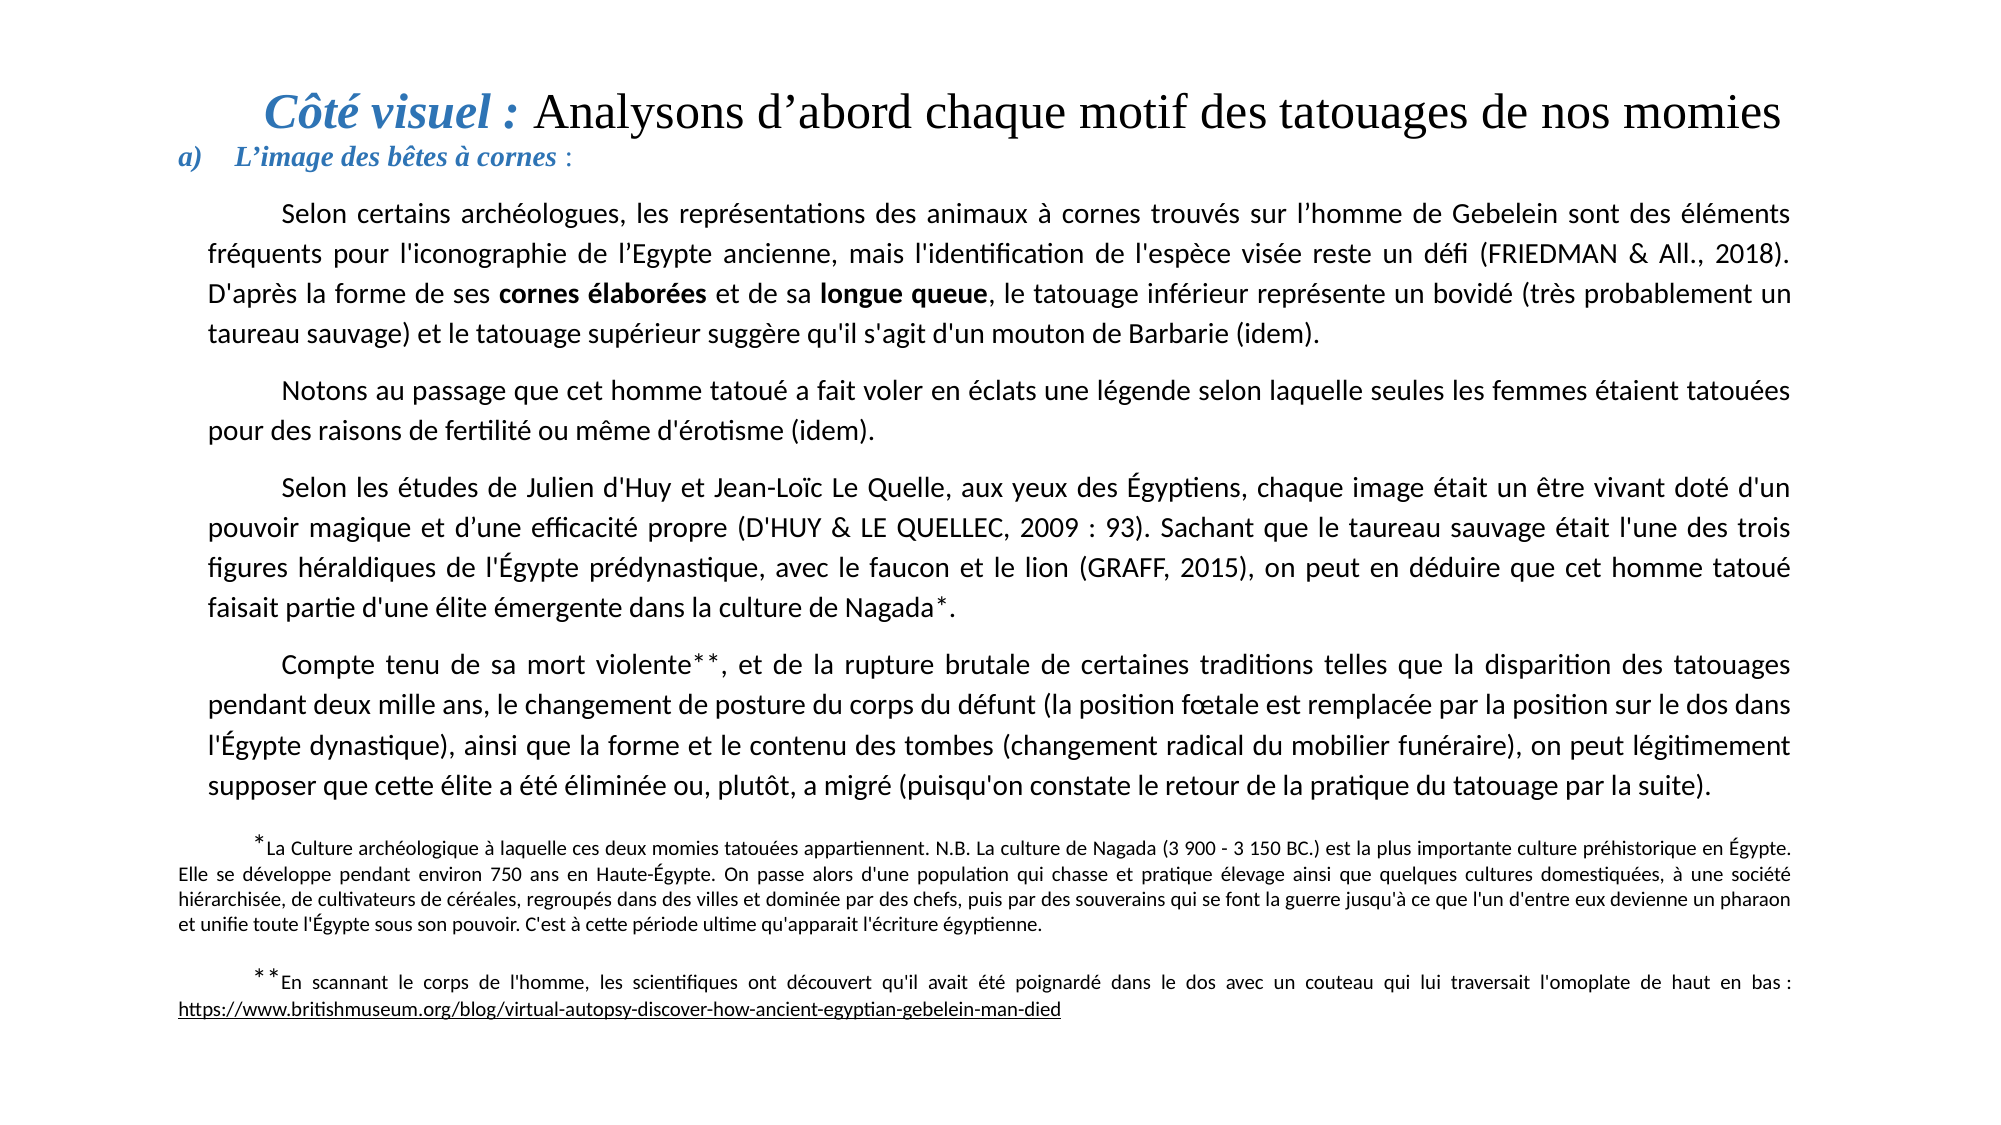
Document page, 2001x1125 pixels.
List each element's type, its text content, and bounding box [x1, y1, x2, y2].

text_box L’image des bêtes à cornes : Selon certains archéologues, les représentations des animaux à cornes trouvés sur l’homme de Gebelein sont des éléments fréquents pour l'iconographie de l’Egypte ancienne, mais l'identification de l'espèce visée reste un défi (FRIEDMAN & All., 2018). D'après la forme de ses cornes élaborées et de sa longue queue, le tatouage inférieur représente un bovidé (très probablement un taureau sauvage) et le tatouage supérieur suggère qu'il s'agit d'un mouton de Barbarie (idem). Notons au passage que cet homme tatoué a fait voler en éclats une légende selon laquelle seules les femmes étaient tatouées pour des raisons de fertilité ou même d'érotisme (idem). Selon les études de Julien d'Huy et Jean-Loïc Le Quelle, aux yeux des Égyptiens, chaque image était un être vivant doté d'un pouvoir magique et d’une efficacité propre (D'HUY & LE QUELLEC, 2009 : 93). Sachant que le taureau sauvage était l'une des trois figures héraldiques de l'Égypte prédynastique, avec le faucon et le lion (GRAFF, 2015), on peut en déduire que cet homme tatoué faisait partie d'une élite émergente dans la culture de Nagada*. Compte tenu de sa mort violente**, et de la rupture brutale de certaines traditions telles que la disparition des tatouages pendant deux mille ans, le changement de posture du corps du défunt (la position fœtale est remplacée par la position sur le dos dans l'Égypte dynastique), ainsi que la forme et le contenu des tombes (changement radical du mobilier funéraire), on peut légitimement supposer que cette élite a été éliminée ou, plutôt, a migré (puisqu'on constate le retour de la pratique du tatouage par la suite). *La Culture archéologique à laquelle ces deux momies tatouées appartiennent. N.B. La culture de Nagada (3 900 - 3 150 BC.) est la plus importante culture préhistorique en Égypte. Elle se développe pendant environ 750 ans en Haute-Égypte. On passe alors d'une population qui chasse et pratique élevage ainsi que quelques cultures domestiquées, à une société hiérarchisée, de cultivateurs de céréales, regroupés dans des villes et dominée par des chefs, puis par des souverains qui se font la guerre jusqu'à ce que l'un d'entre eux devienne un pharaon et unifie toute l'Égypte sous son pouvoir. C'est à cette période ultime qu'apparait l'écriture égyptienne. **En scannant le corps de l'homme, les scientifiques ont découvert qu'il avait été poignardé dans le dos avec un couteau qui lui traversait l'omoplate de haut en bas : https://www.britishmuseum.org/blog/virtual-autopsy-discover-how-ancient-egyptian-gebelein-man-died [163, 127, 1837, 1053]
title Côté visuel : Analysons d’abord chaque motif des tatouages de nos momies [163, 59, 1889, 154]
